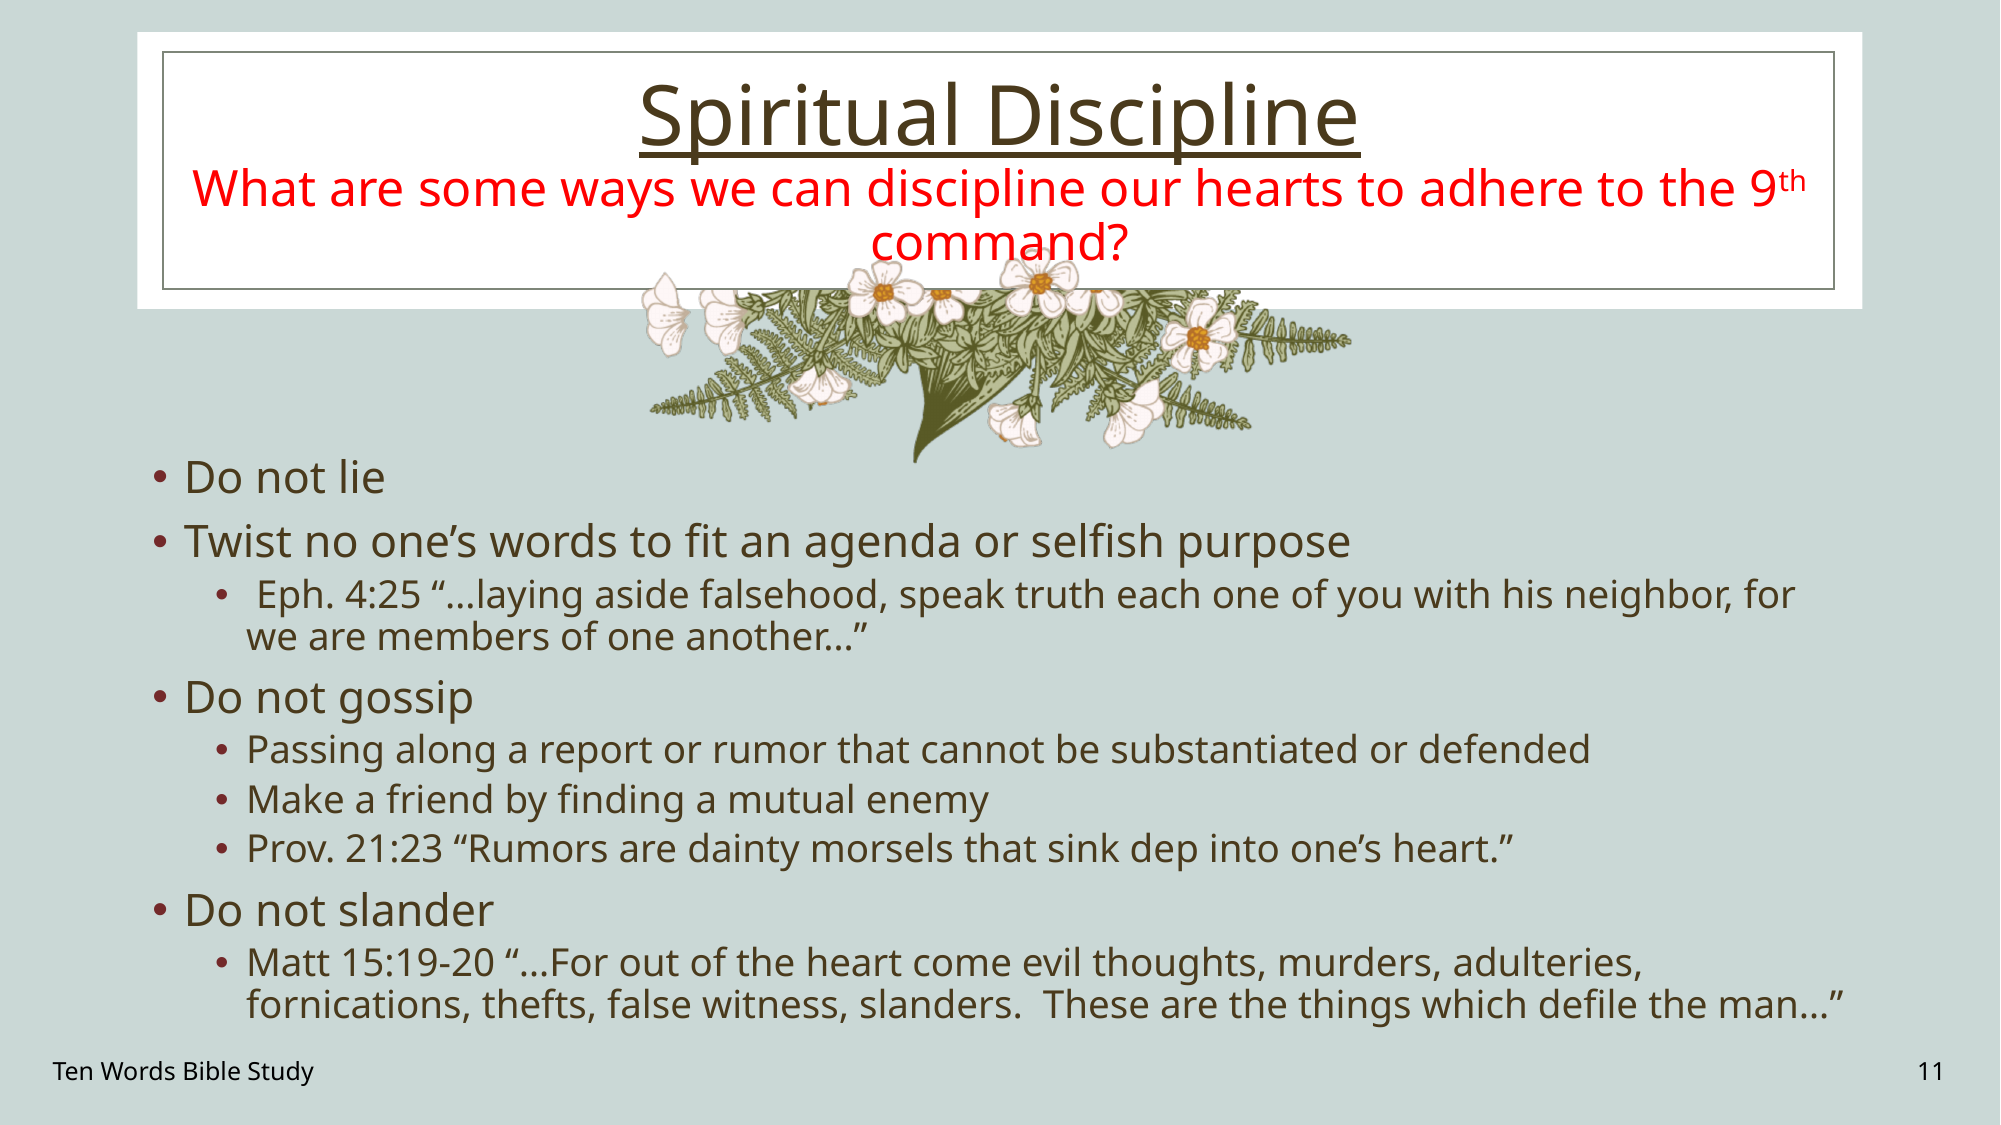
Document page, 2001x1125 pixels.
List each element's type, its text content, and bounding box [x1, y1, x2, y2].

list Do not lie Twist no one’s words to fit an agenda or selfish purpose Eph. 4:25 “…laying aside falsehood, speak truth each one of you with his neighbor, for we are members of one another…” Do not gossip Passing along a report or rumor that cannot be substantiated or defended Make a friend by finding a mutual enemy Prov. 21:23 “Rumors are dainty morsels that sink dep into one’s heart.” Do not slander Matt 15:19-20 “…For out of the heart come evil thoughts, murders, adulteries, fornications, thefts, false witness, slanders. These are the things which defile the man…” [137, 447, 1863, 1061]
footer Ten Words Bible Study [37, 1042, 713, 1103]
slide_number 11 [1510, 1042, 1961, 1103]
picture [635, 266, 1361, 447]
title Spiritual Discipline What are some ways we can discipline our hearts to adhere to the 9th command? [137, 79, 1863, 266]
